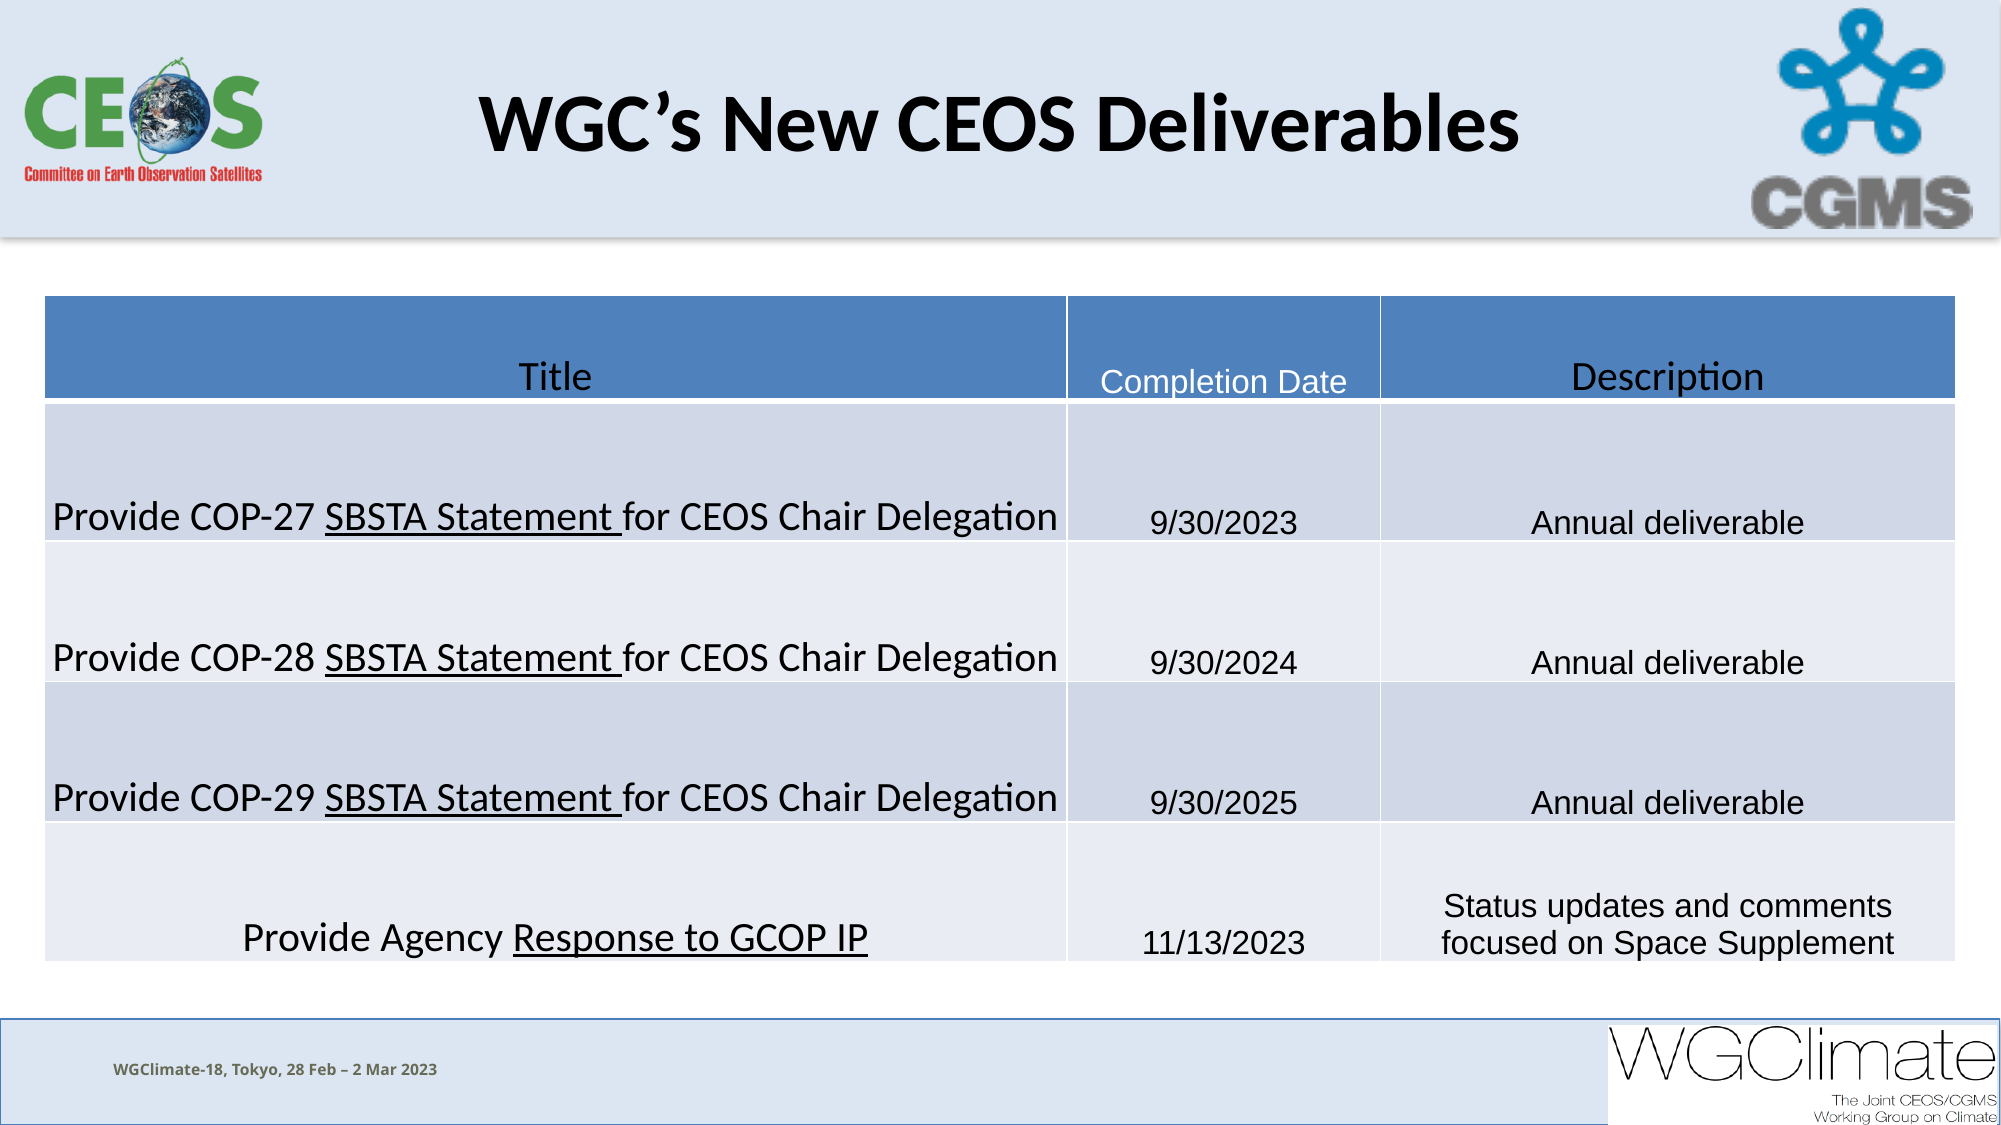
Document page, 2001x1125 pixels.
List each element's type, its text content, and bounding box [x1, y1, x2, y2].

table_header Title [45, 296, 1066, 398]
picture [1608, 1025, 1997, 1125]
table_header Completion Date [1068, 296, 1380, 398]
title WGC’s New CEOS Deliverables [316, 24, 1684, 212]
table_cell Status updates and comments focused on Space Supplement [1381, 823, 1955, 961]
table_cell Annual deliverable [1381, 404, 1955, 540]
table_cell Provide Agency Response to GCOP IP [45, 823, 1066, 961]
table_cell 11/13/2023 [1068, 823, 1380, 961]
table_cell 9/30/2023 [1068, 404, 1380, 540]
table_cell Annual deliverable [1381, 542, 1955, 681]
table_header Description [1381, 296, 1955, 398]
picture [1751, 7, 1973, 229]
table_cell 9/30/2025 [1068, 682, 1380, 821]
table_cell Provide COP-28 SBSTA Statement for CEOS Chair Delegation [45, 542, 1066, 681]
table_cell 9/30/2024 [1068, 542, 1380, 681]
table_cell Provide COP-27 SBSTA Statement for CEOS Chair Delegation [45, 404, 1066, 540]
table_cell Annual deliverable [1381, 682, 1955, 821]
picture [1, 33, 285, 204]
table_cell Provide COP-29 SBSTA Statement for CEOS Chair Delegation [45, 682, 1066, 821]
